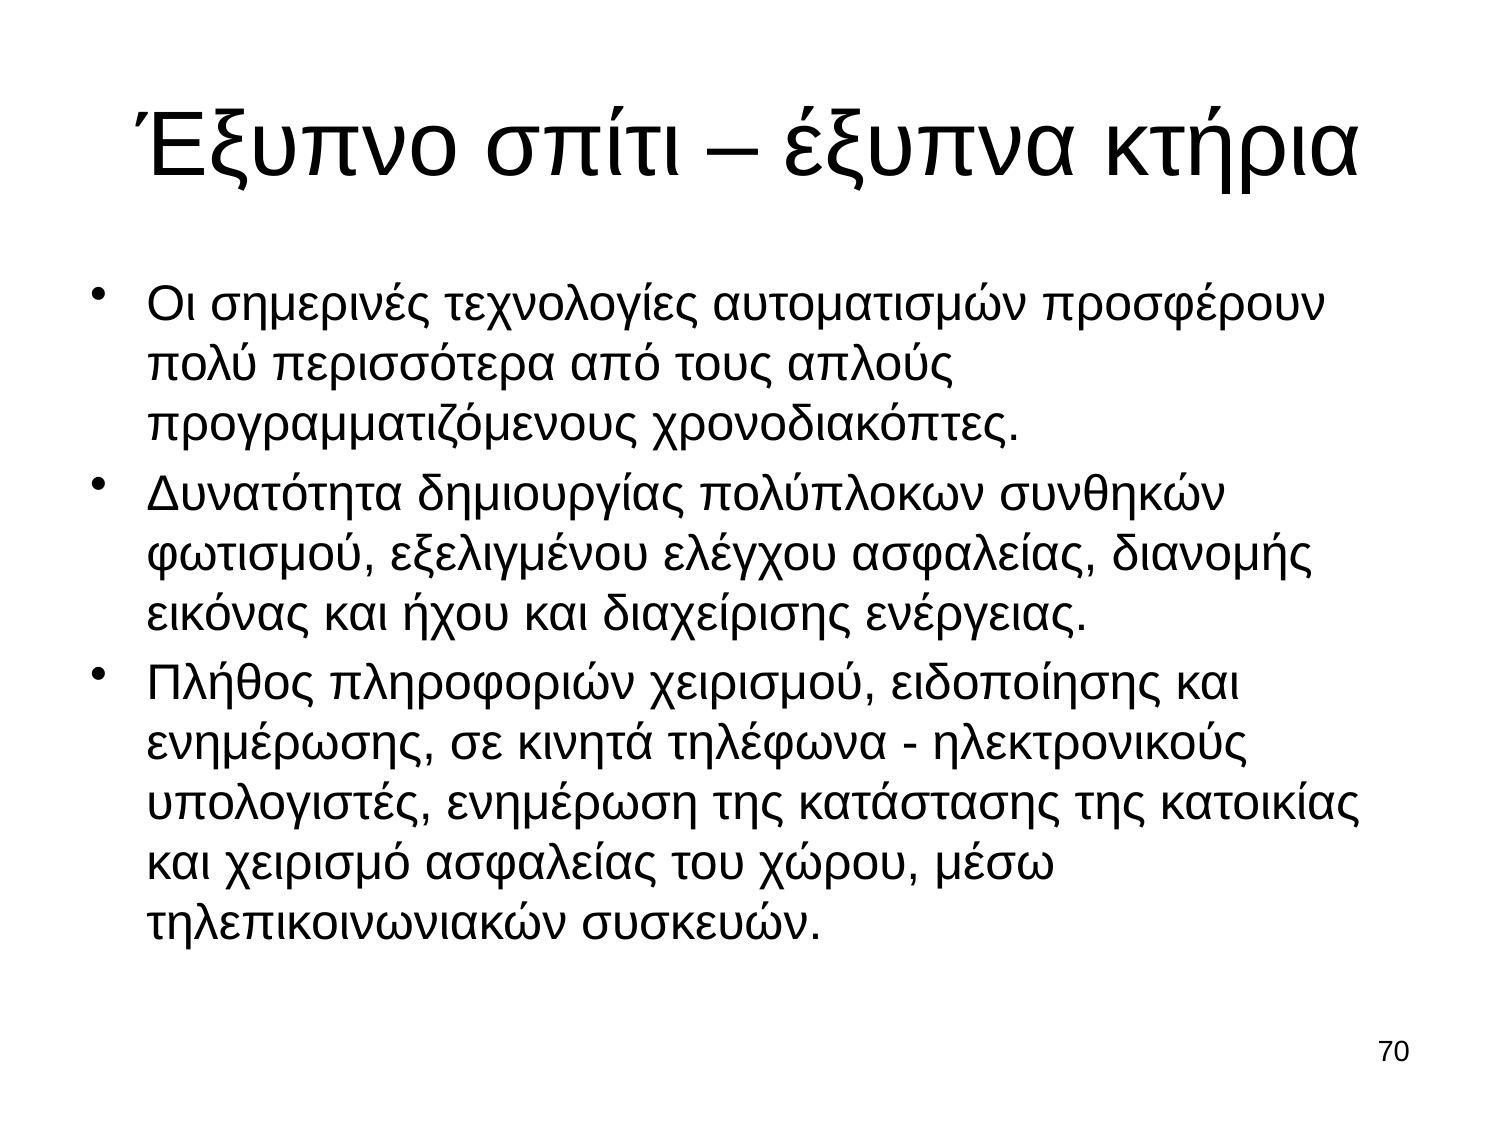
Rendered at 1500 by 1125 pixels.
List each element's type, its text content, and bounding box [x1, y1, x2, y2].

list Οι σημερινές τεχνολογίες αυτοματισμών προσφέρουν πολύ περισσότερα από τους απλούς προγραμματιζόμενους χρονοδιακόπτες. Δυνατότητα δημιουργίας πολύπλοκων συνθηκών φωτισμού, εξελιγμένου ελέγχου ασφαλείας, διανομής εικόνας και ήχου και διαχείρισης ενέργειας. Πλήθος πληροφοριών χειρισμού, ειδοποίησης και ενημέρωσης, σε κινητά τηλέφωνα - ηλεκτρονικούς υπολογιστές, ενημέρωση της κατάστασης της κατοικίας και χειρισμό ασφαλείας του χώρου, μέσω τηλεπικοινωνιακών συσκευών. [74, 262, 1426, 1006]
slide_number 70 [1074, 1024, 1425, 1103]
title Έξυπνο σπίτι – έξυπνα κτήρια [74, 44, 1426, 233]
